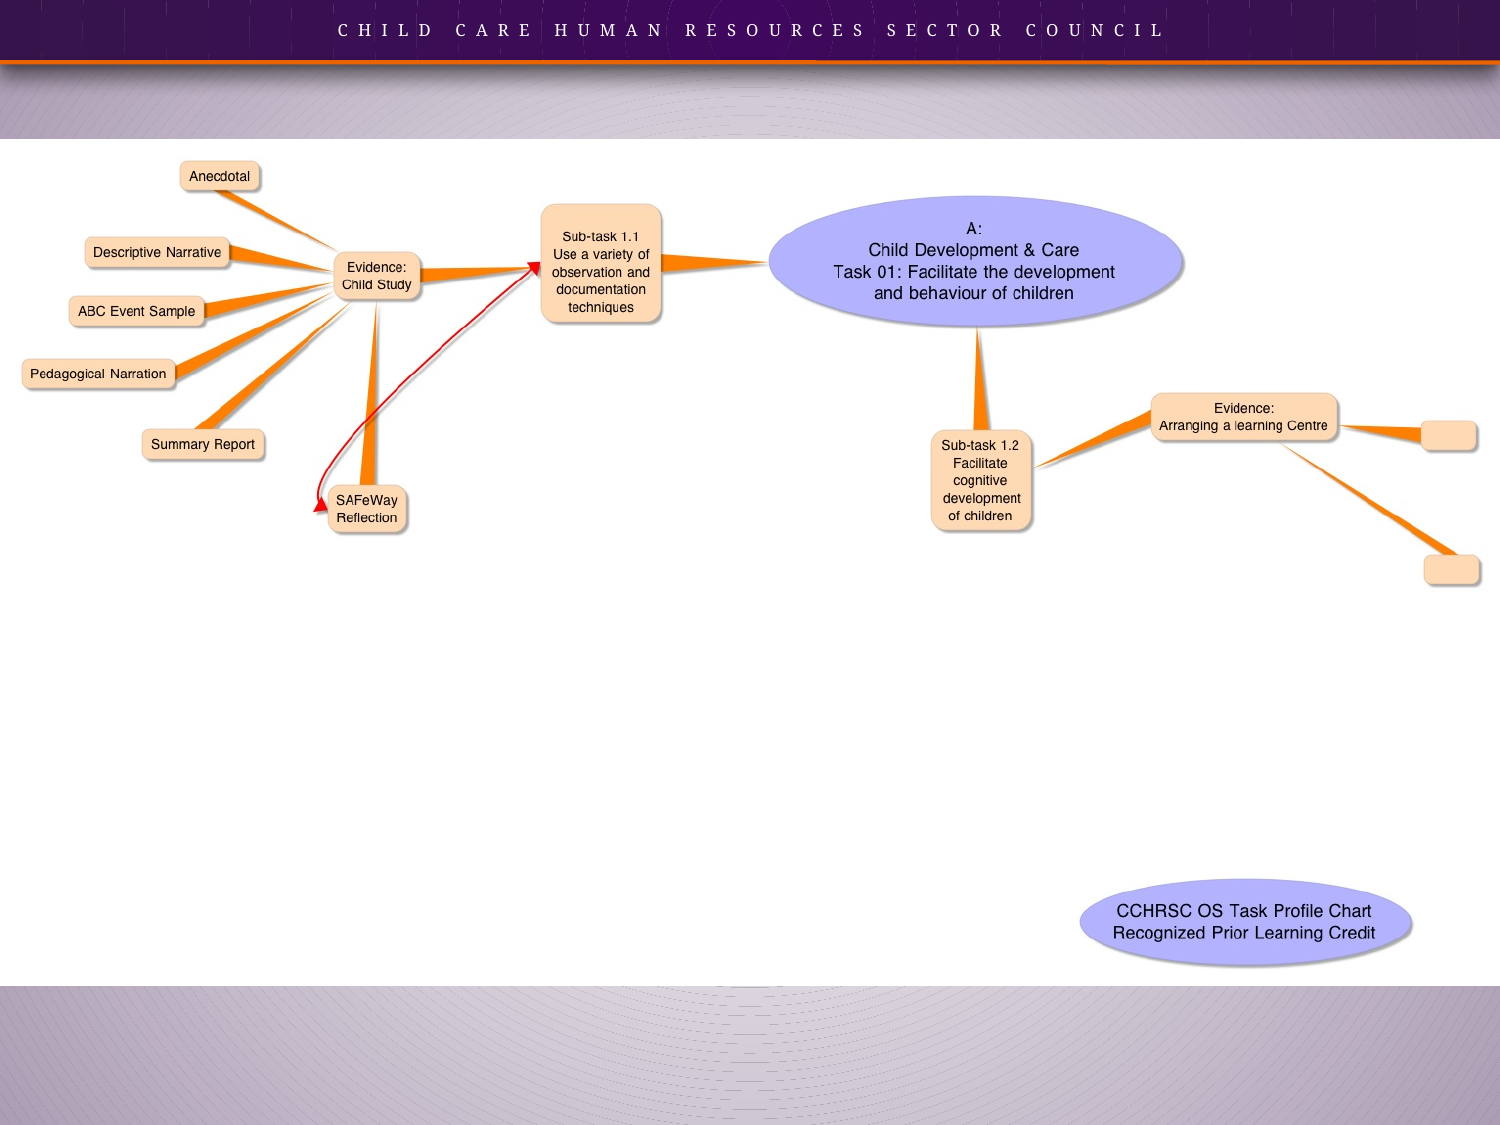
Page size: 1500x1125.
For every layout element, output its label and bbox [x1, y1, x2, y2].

picture [0, 139, 1500, 986]
